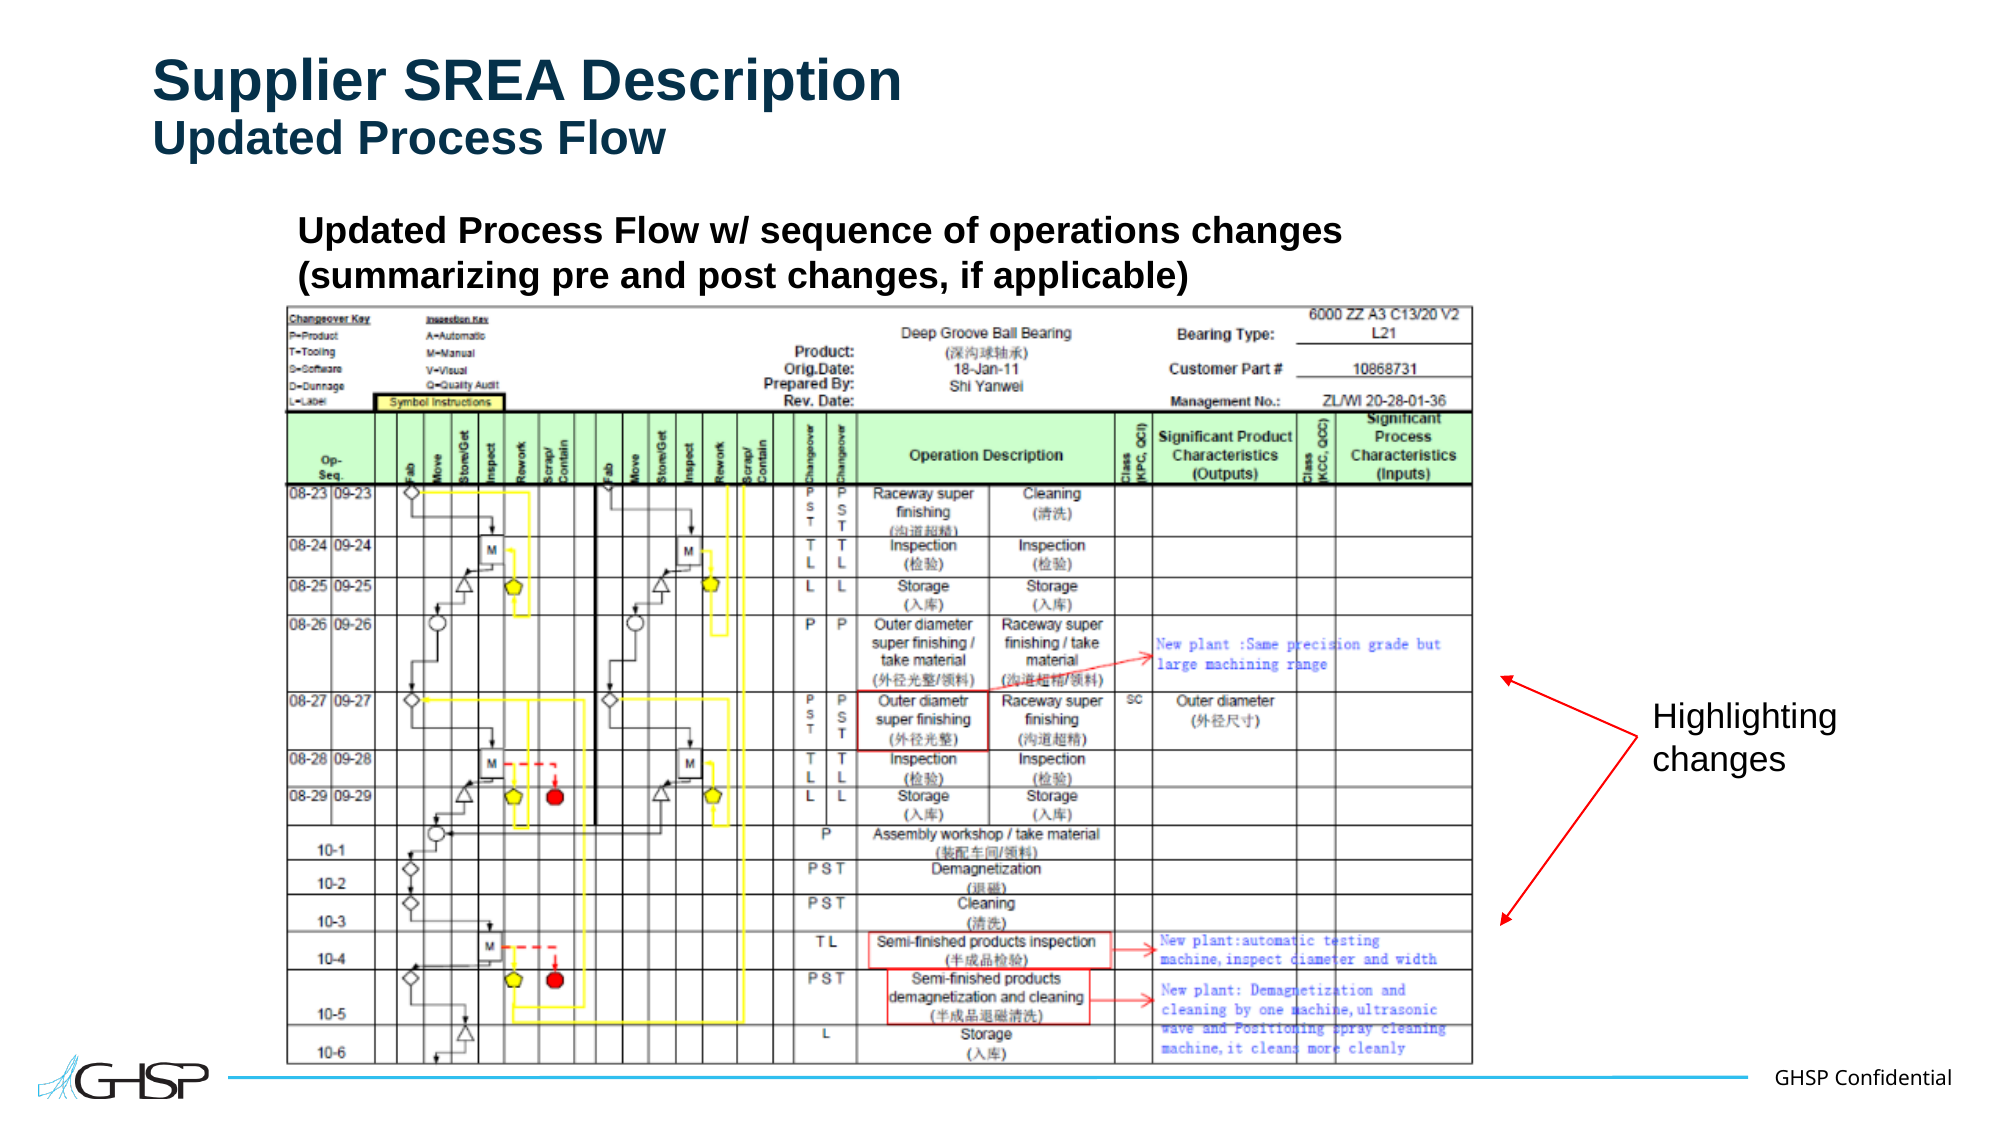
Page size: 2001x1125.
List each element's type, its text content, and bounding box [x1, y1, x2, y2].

text_box Highlighting changes [1638, 686, 1903, 786]
picture [282, 304, 1479, 1068]
text_box Updated Process Flow w/ sequence of operations changes (summarizing pre and post changes, if applicable) [282, 198, 1538, 304]
title Supplier SREA Description Updated Process Flow [137, 41, 1863, 174]
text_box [1499, 736, 1638, 926]
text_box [1499, 675, 1638, 736]
